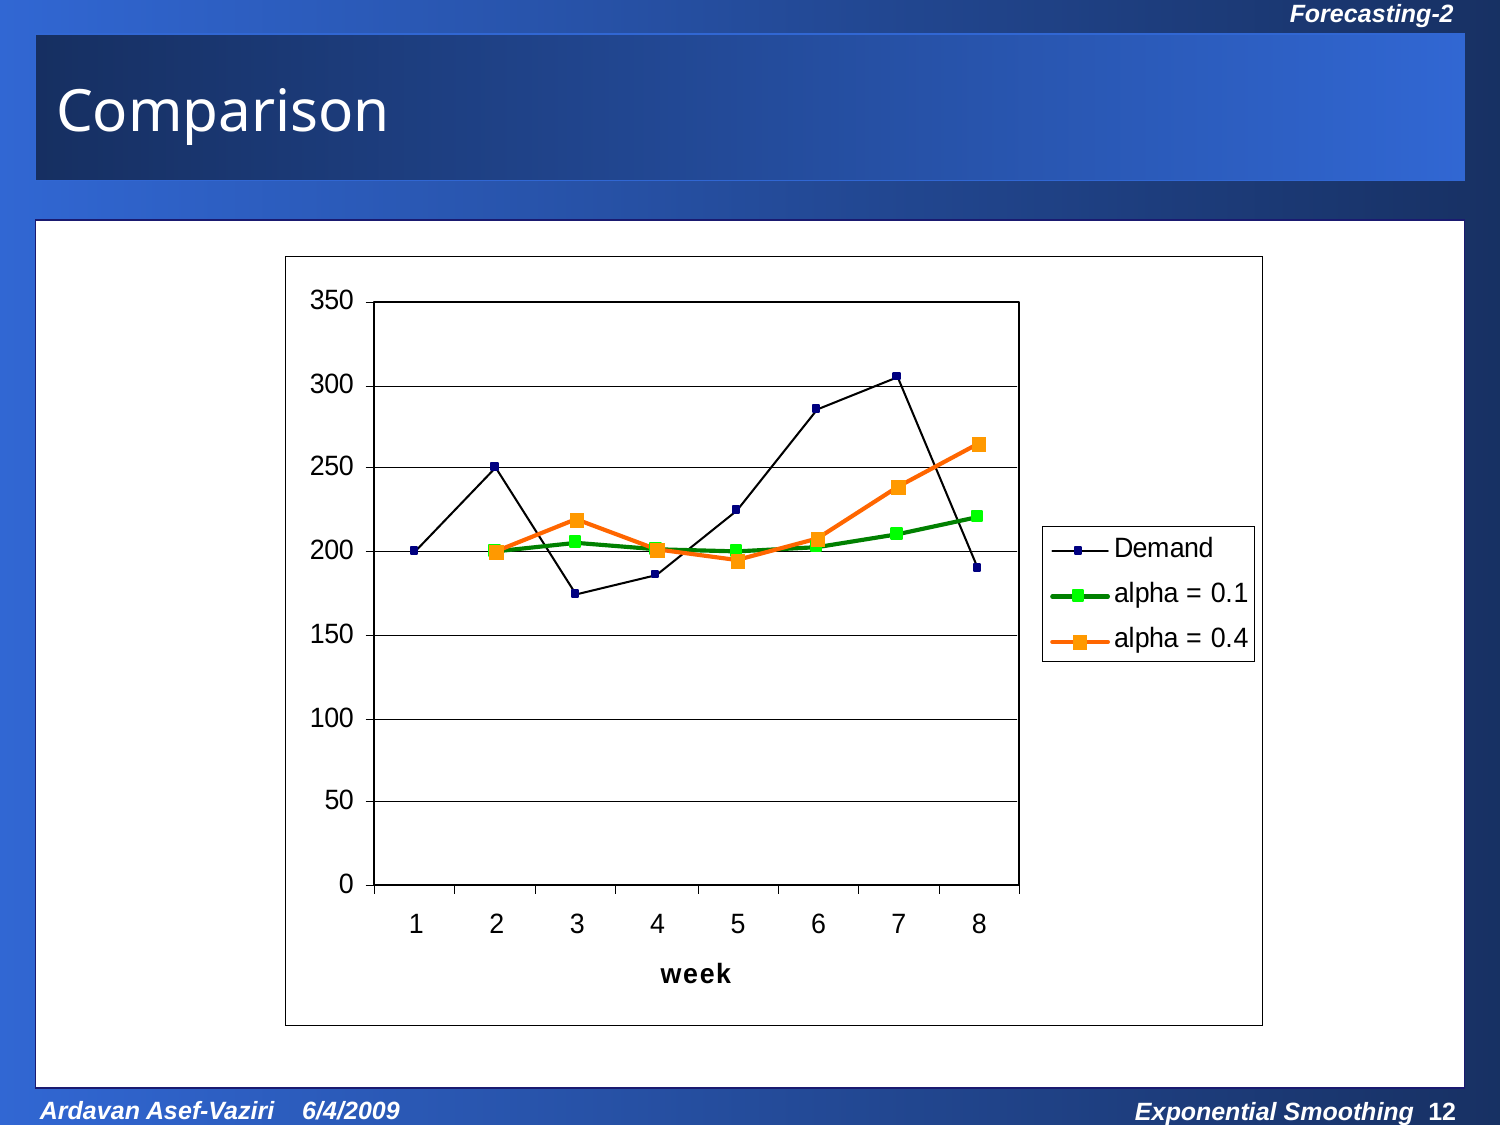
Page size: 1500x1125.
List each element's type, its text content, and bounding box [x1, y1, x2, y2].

title Comparison [40, 36, 1465, 179]
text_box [274, 245, 1276, 1036]
